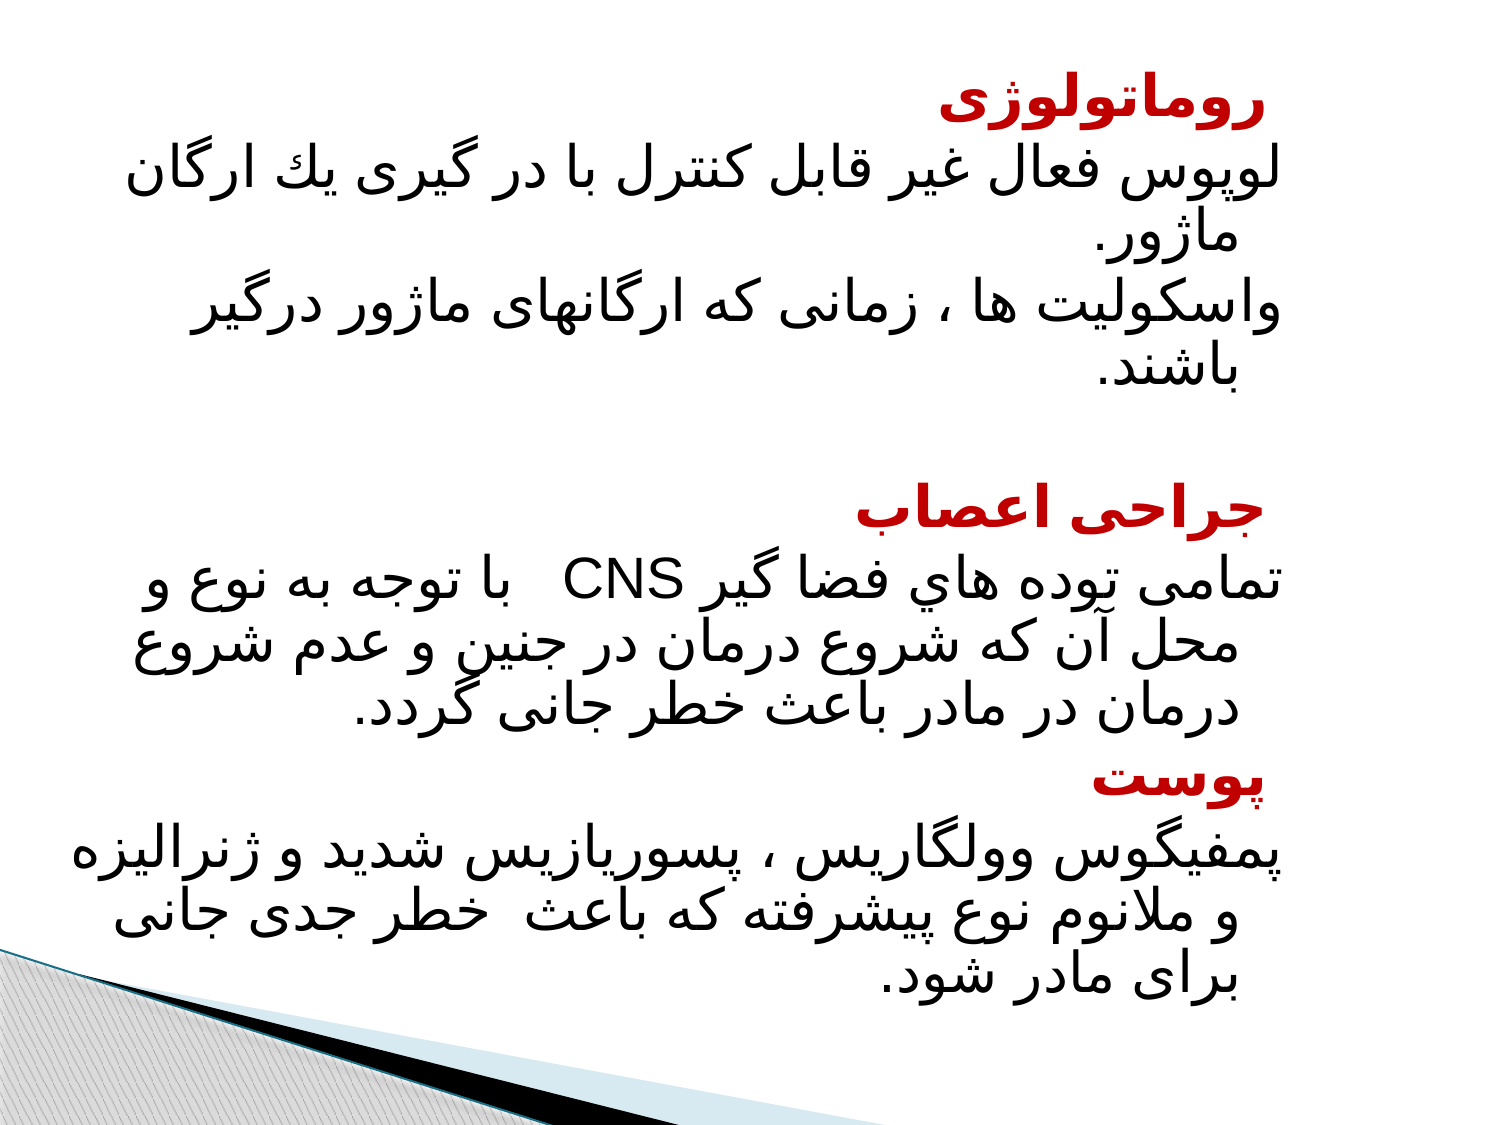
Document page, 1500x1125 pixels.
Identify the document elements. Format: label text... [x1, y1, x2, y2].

list روماتولوژى لوپوس فعال غير قابل كنترل با در گيرى يك ارگان ماژور. واسكوليت ها ، زمانى كه ارگانهاى ماژور درگير باشند. جراحى اعصاب تمامى توده هاي فضا گير CNS با توجه به نوع و محل آن كه شروع درمان در جنين و عدم شروع درمان در مادر باعث خطر جانى گردد. پوست پمفيگوس وولگاريس ، پسوريازيس شديد و ژنراليزه و ملانوم نوع پيشرفته كه باعث خطر جدى جانى براى مادر شود. [41, 58, 1317, 1094]
